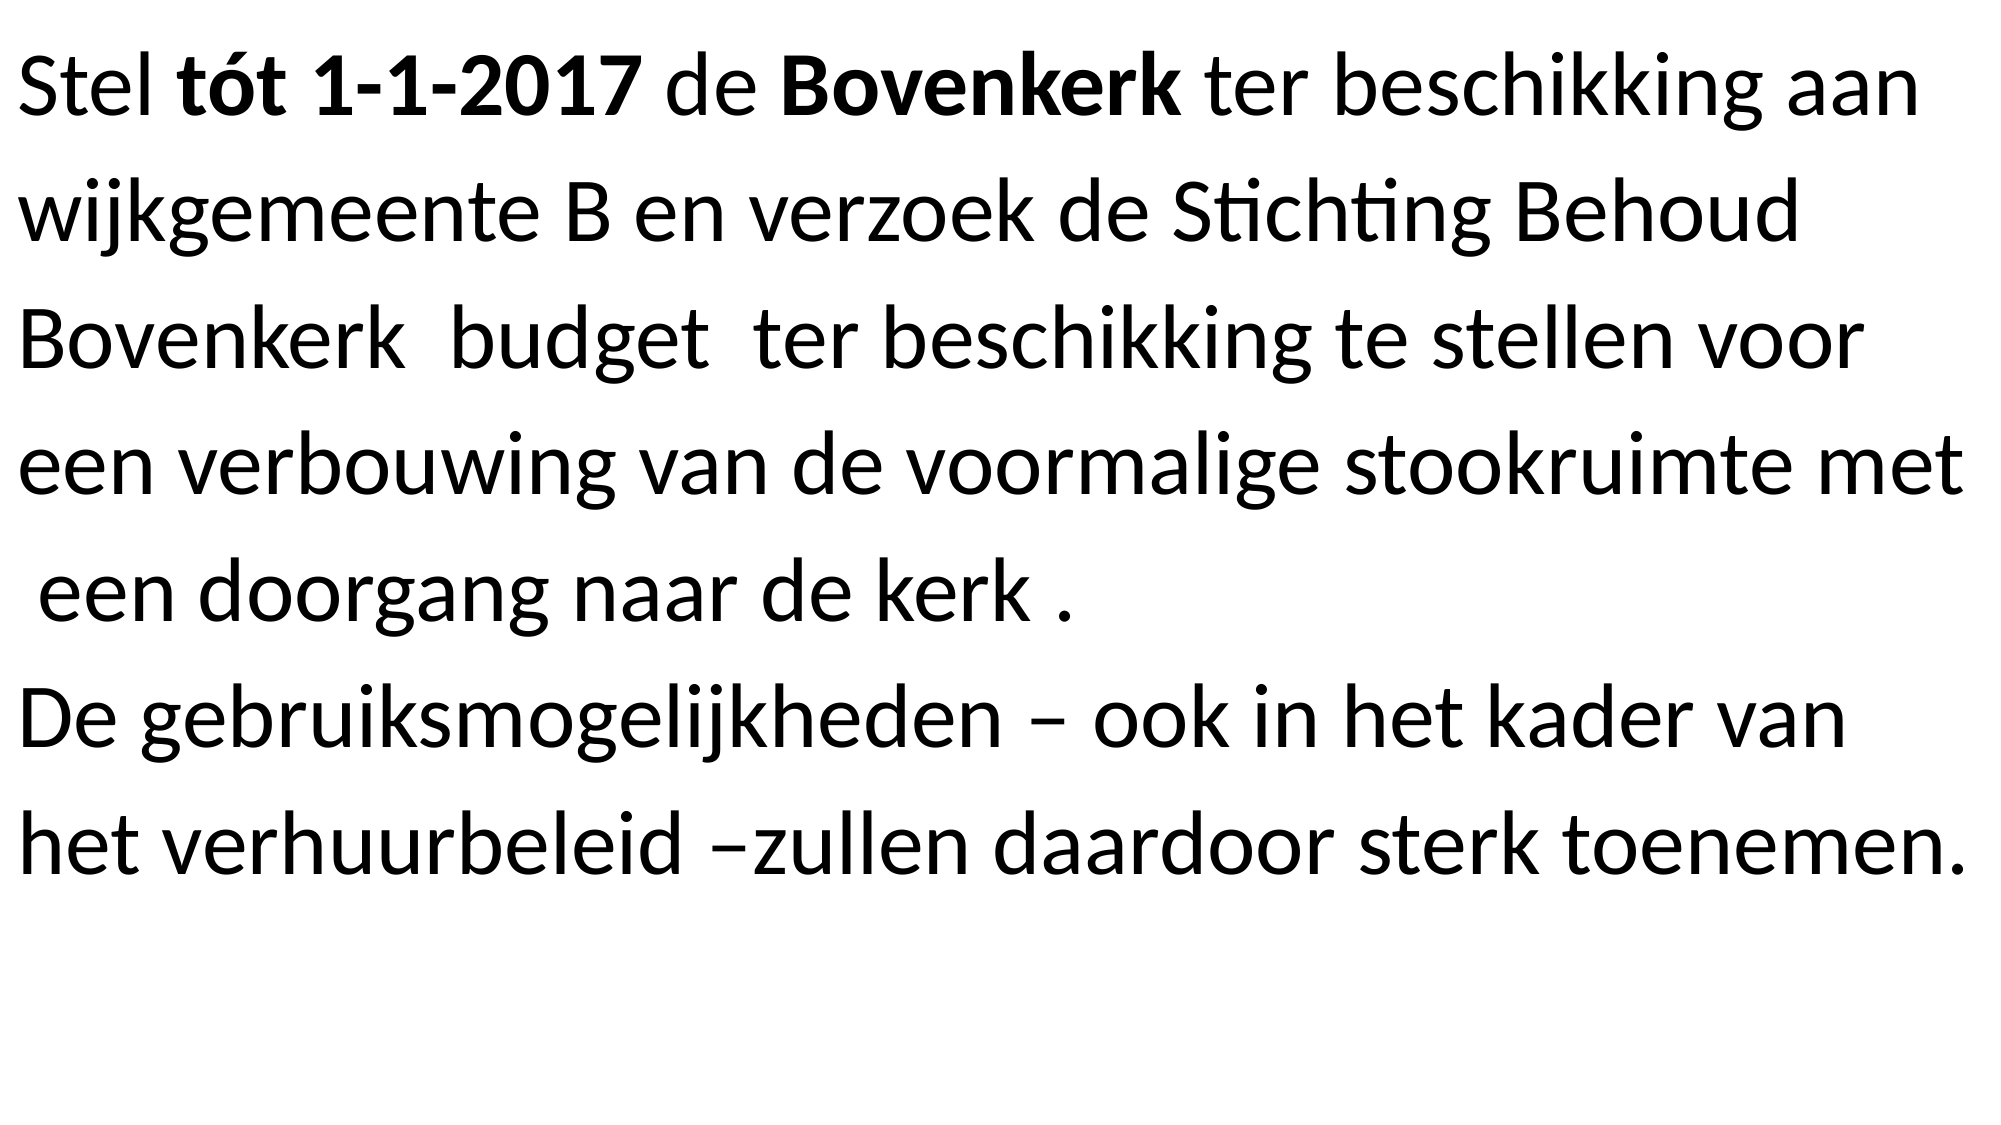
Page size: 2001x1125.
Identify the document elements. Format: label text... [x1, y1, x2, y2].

text_box Stel tót 1-1-2017 de Bovenkerk ter beschikking aan wijkgemeente B en verzoek de Stichting Behoud Bovenkerk budget ter beschikking te stellen voor een verbouwing van de voormalige stookruimte met een doorgang naar de kerk . De gebruiksmogelijkheden – ook in het kader van het verhuurbeleid –zullen daardoor sterk toenemen. [0, 0, 2000, 1027]
